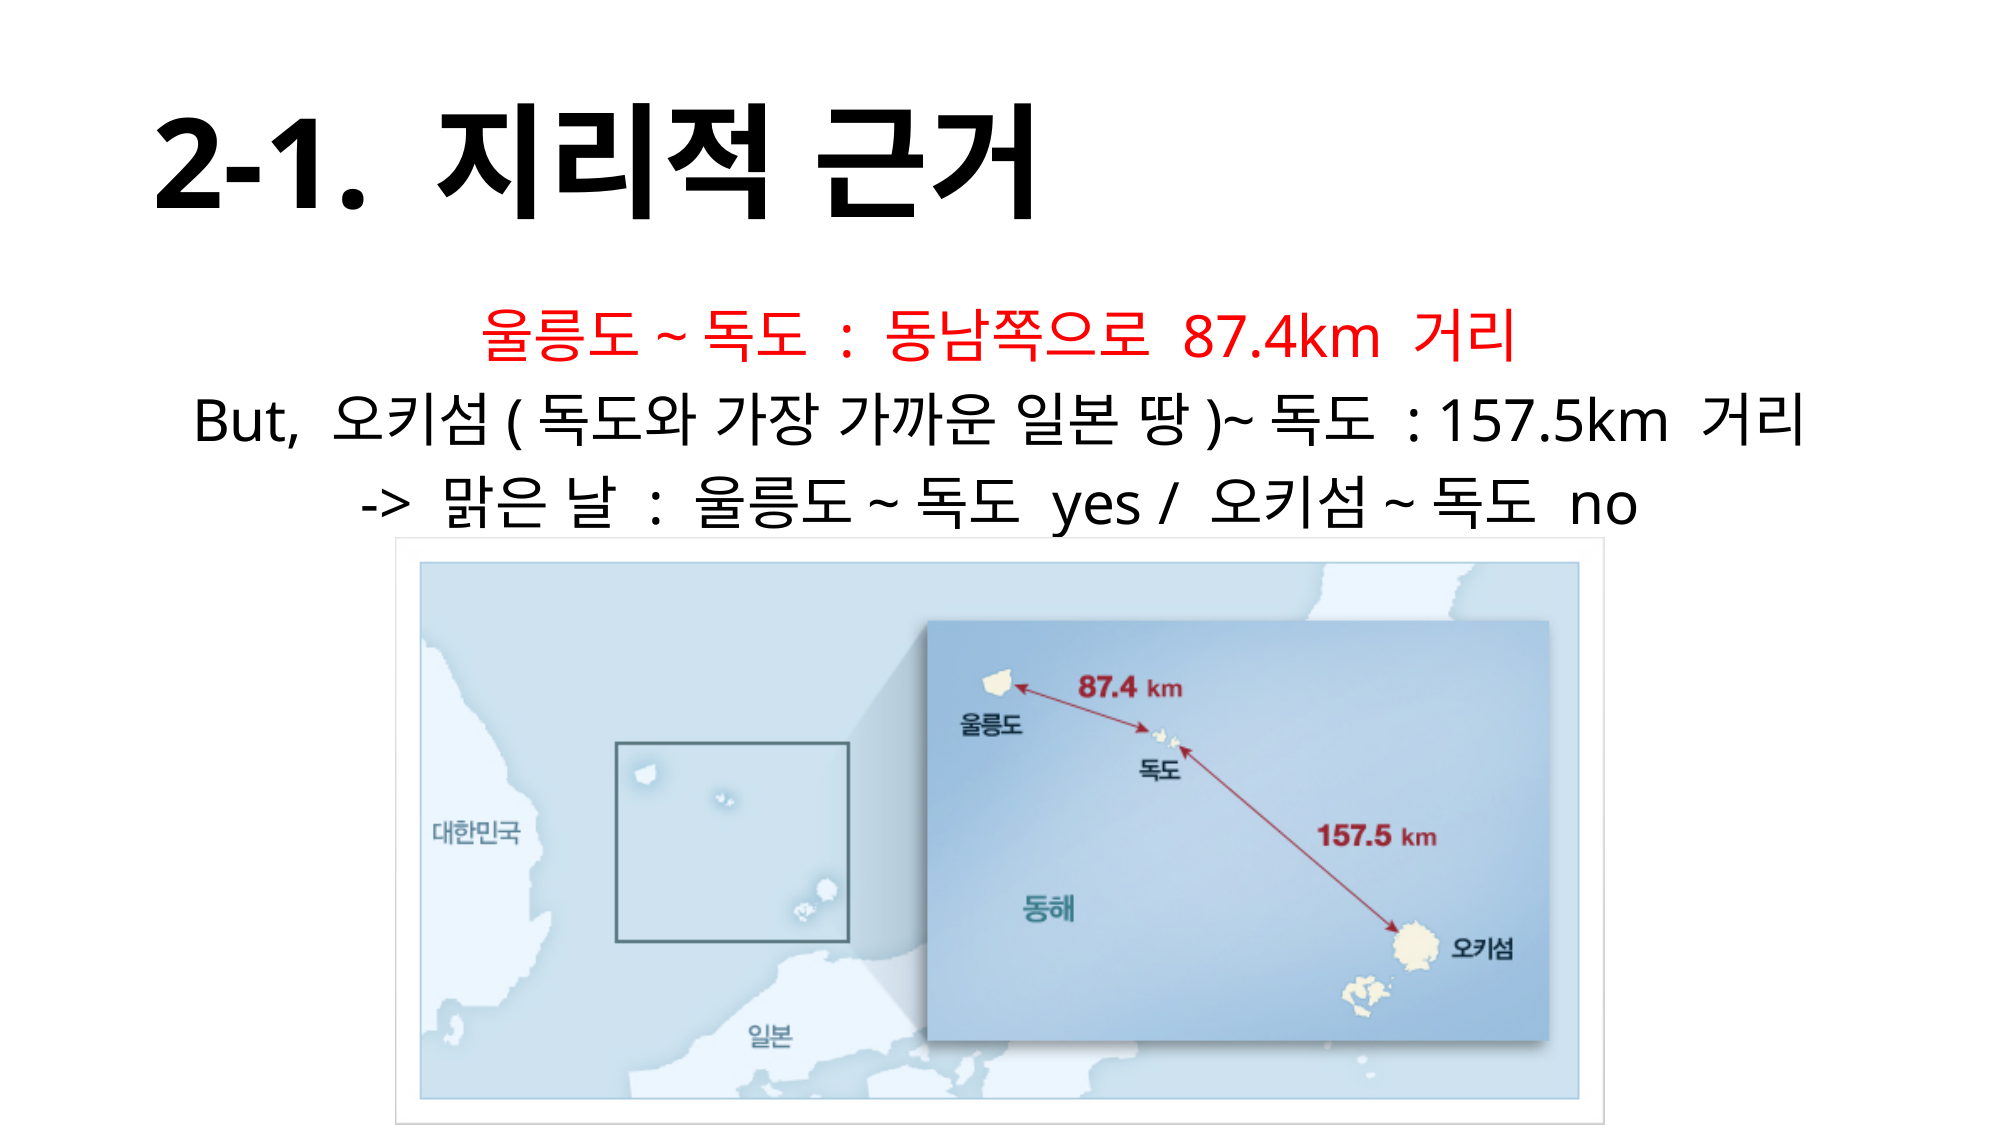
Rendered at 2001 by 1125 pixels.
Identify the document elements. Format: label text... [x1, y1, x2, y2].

title 2-1. 지리적 근거 [137, 59, 1863, 278]
picture [395, 536, 1605, 1125]
list 울릉도~독도 : 동남쪽으로 87.4km 거리 But, 오키섬(독도와 가장 가까운 일본 땅)~독도 : 157.5km 거리 -> 맑은 날 : 울릉도~독도 yes / 오키섬~독도 no [137, 299, 1863, 1014]
